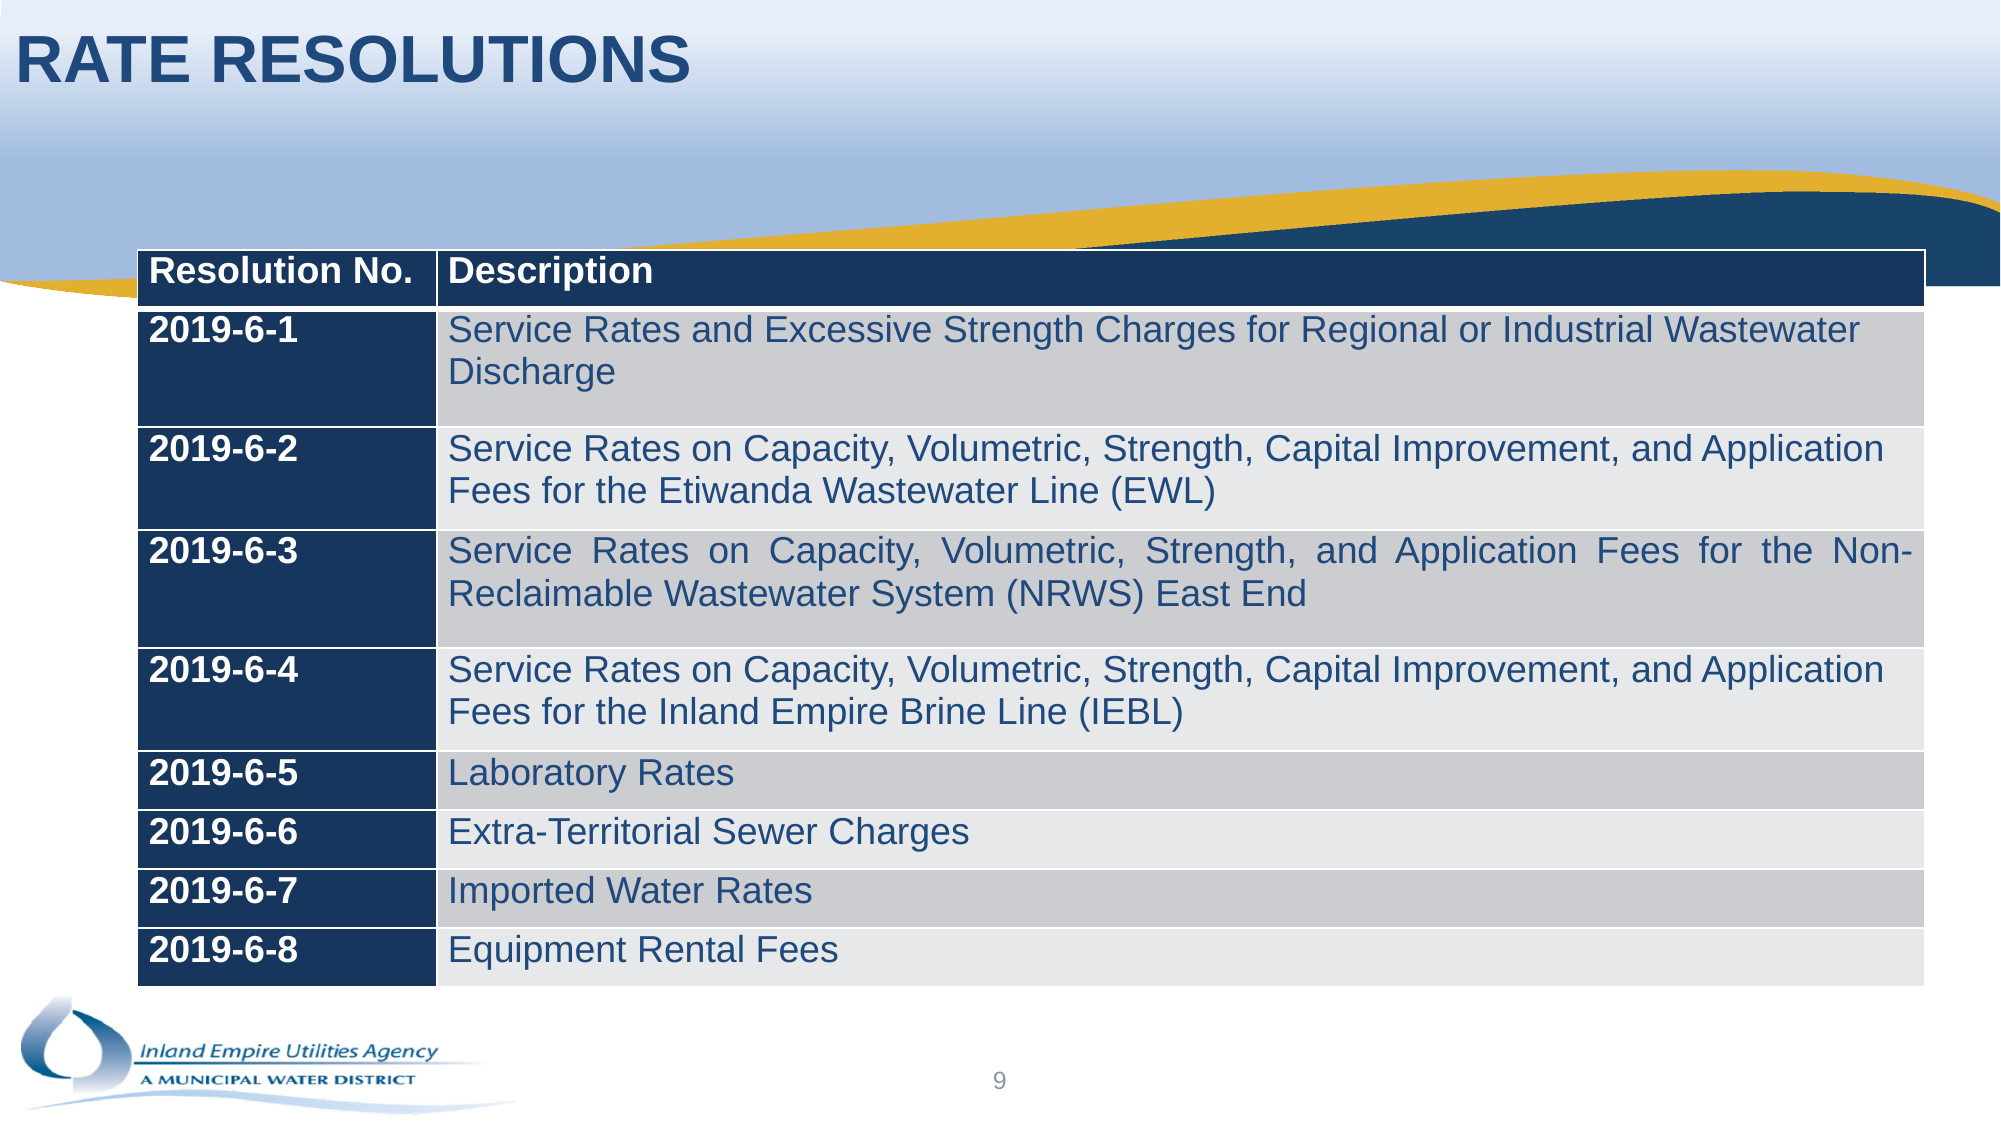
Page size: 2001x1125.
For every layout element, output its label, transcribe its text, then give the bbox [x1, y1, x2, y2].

table_cell 2019-6-1 [138, 312, 436, 426]
table_header Description [438, 251, 1924, 306]
table_cell Service Rates on Capacity, Volumetric, Strength, and Application Fees for the Non-Reclaimable Wastewater System (NRWS) East End [438, 531, 1924, 647]
table_cell Extra-Territorial Sewer Charges [438, 811, 1924, 868]
table_header Resolution No. [138, 251, 436, 306]
table_cell 2019-6-6 [138, 811, 436, 868]
table_cell Service Rates on Capacity, Volumetric, Strength, Capital Improvement, and Application Fees for the Etiwanda Wastewater Line (EWL) [438, 428, 1924, 529]
table_cell Imported Water Rates [438, 870, 1924, 927]
table_cell 2019-6-4 [138, 649, 436, 750]
table_cell Service Rates on Capacity, Volumetric, Strength, Capital Improvement, and Application Fees for the Inland Empire Brine Line (IEBL) [438, 649, 1924, 750]
table_cell 2019-6-8 [138, 929, 436, 986]
table_cell 2019-6-7 [138, 870, 436, 927]
table_cell Service Rates and Excessive Strength Charges for Regional or Industrial Wastewater Discharge [438, 312, 1924, 426]
table_cell Laboratory Rates [438, 752, 1924, 809]
table_cell Equipment Rental Fees [438, 929, 1924, 986]
slide_number 9 [766, 1050, 1234, 1110]
table_cell 2019-6-3 [138, 531, 436, 647]
picture [0, 0, 2001, 1125]
table_cell 2019-6-5 [138, 752, 436, 809]
title RATE RESOLUTIONS [0, 0, 1800, 150]
table_cell 2019-6-2 [138, 428, 436, 529]
